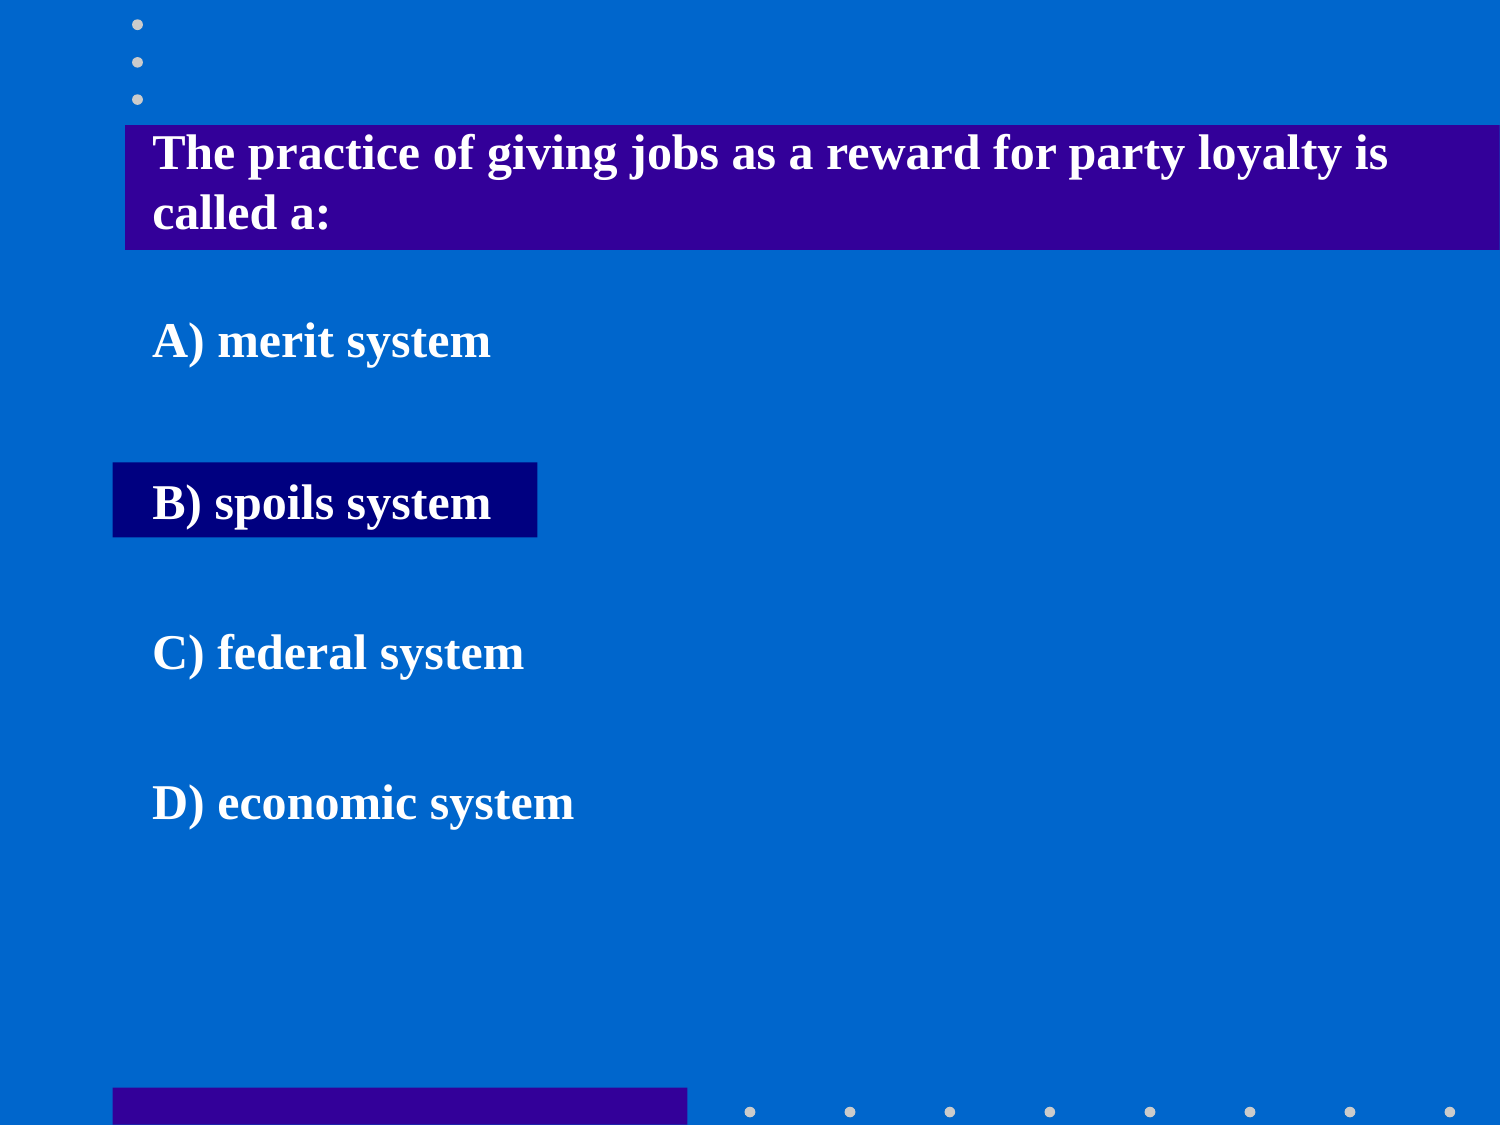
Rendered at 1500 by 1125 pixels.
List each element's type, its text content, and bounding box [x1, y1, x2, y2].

text_box [112, 462, 137, 538]
text_box The practice of giving jobs as a reward for party loyalty is called a: [137, 112, 1463, 248]
text_box C) federal system [137, 612, 1263, 688]
text_box D) economic system [137, 762, 1275, 838]
text_box A) merit system [137, 299, 1263, 375]
text_box B) spoils system [137, 462, 1238, 538]
